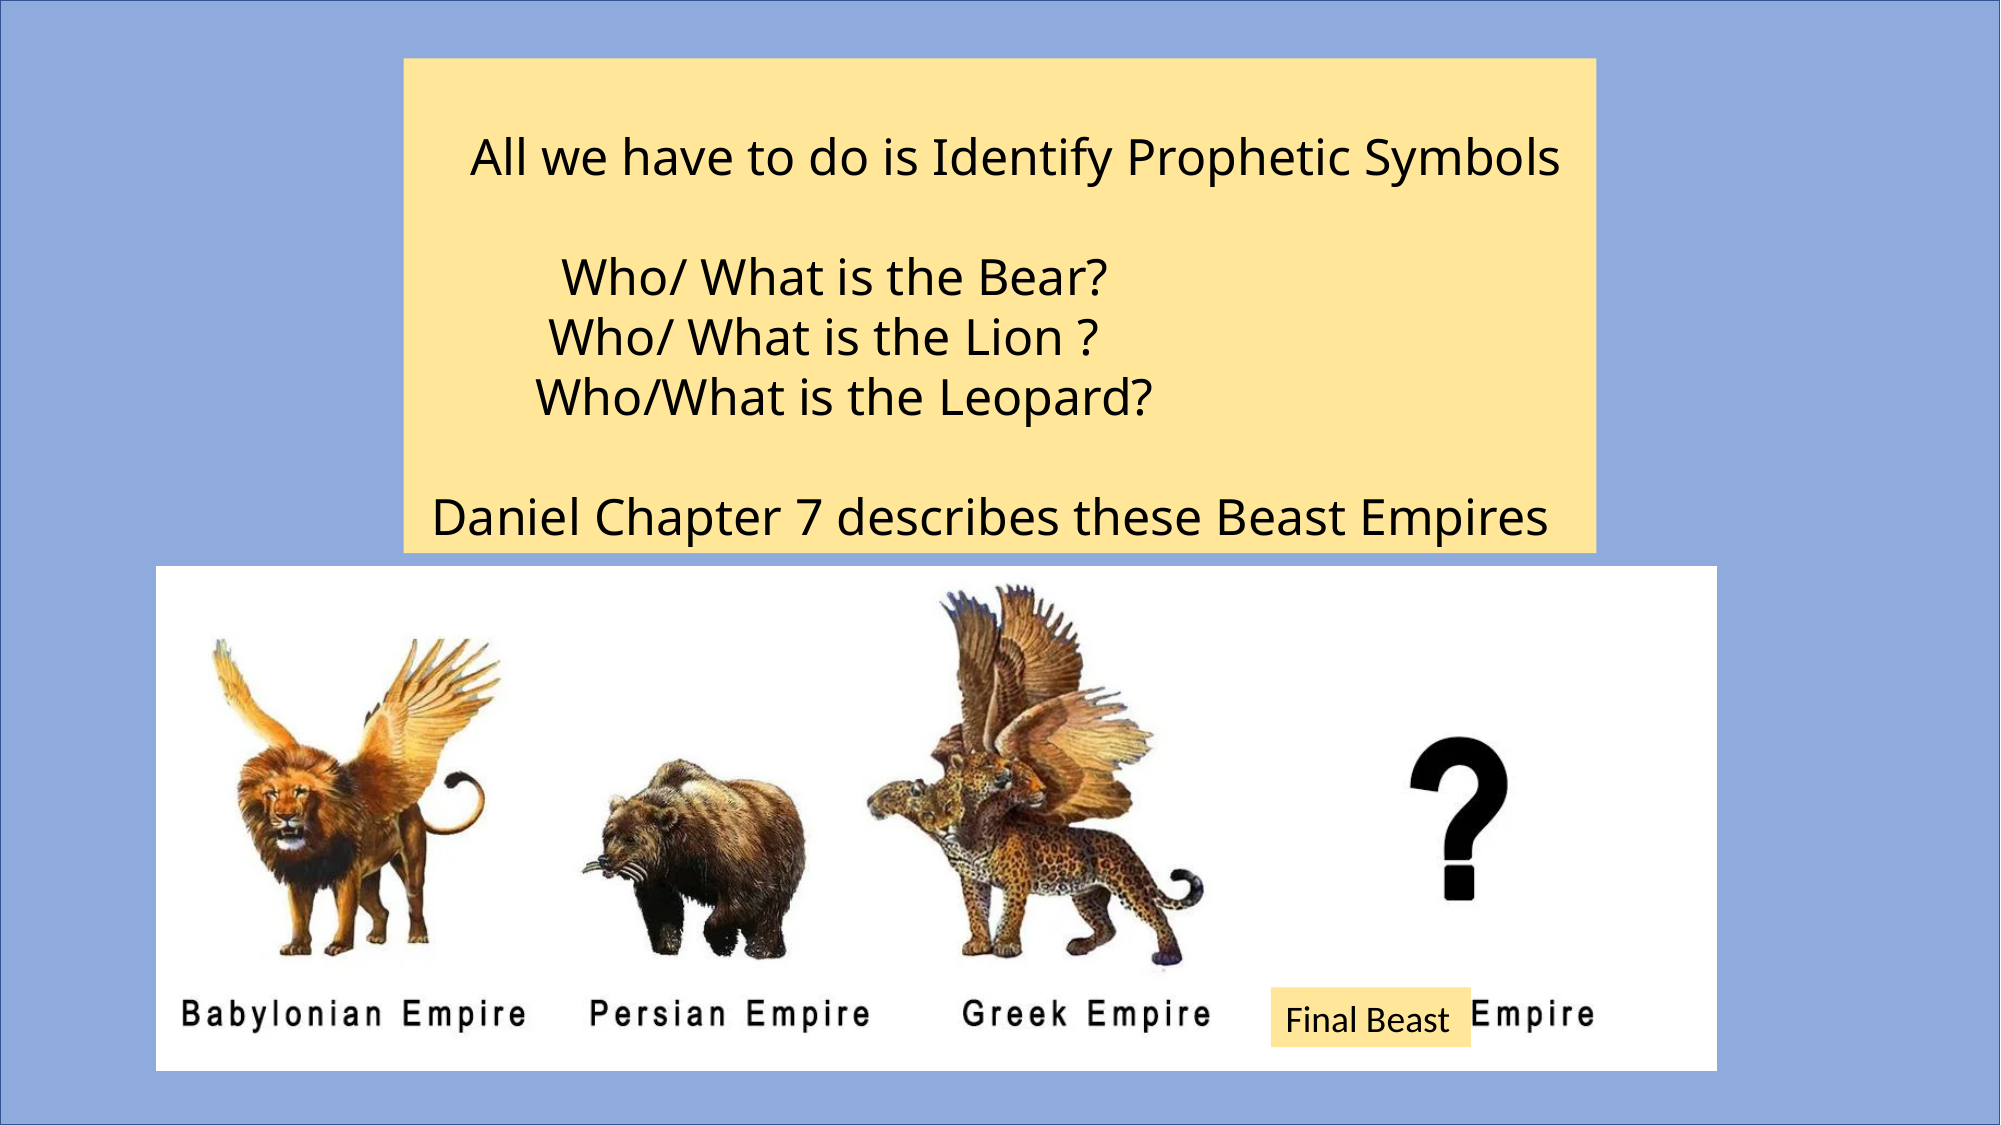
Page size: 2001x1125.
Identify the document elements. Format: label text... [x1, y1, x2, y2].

text_box All we have to do is Identify Prophetic Symbols Who/ What is the Bear? Who/ What is the Lion ? Who/What is the Leopard? Daniel Chapter 7 describes these Beast Empires [403, 58, 1597, 554]
picture [156, 566, 1717, 1071]
text_box [0, 0, 2000, 1125]
